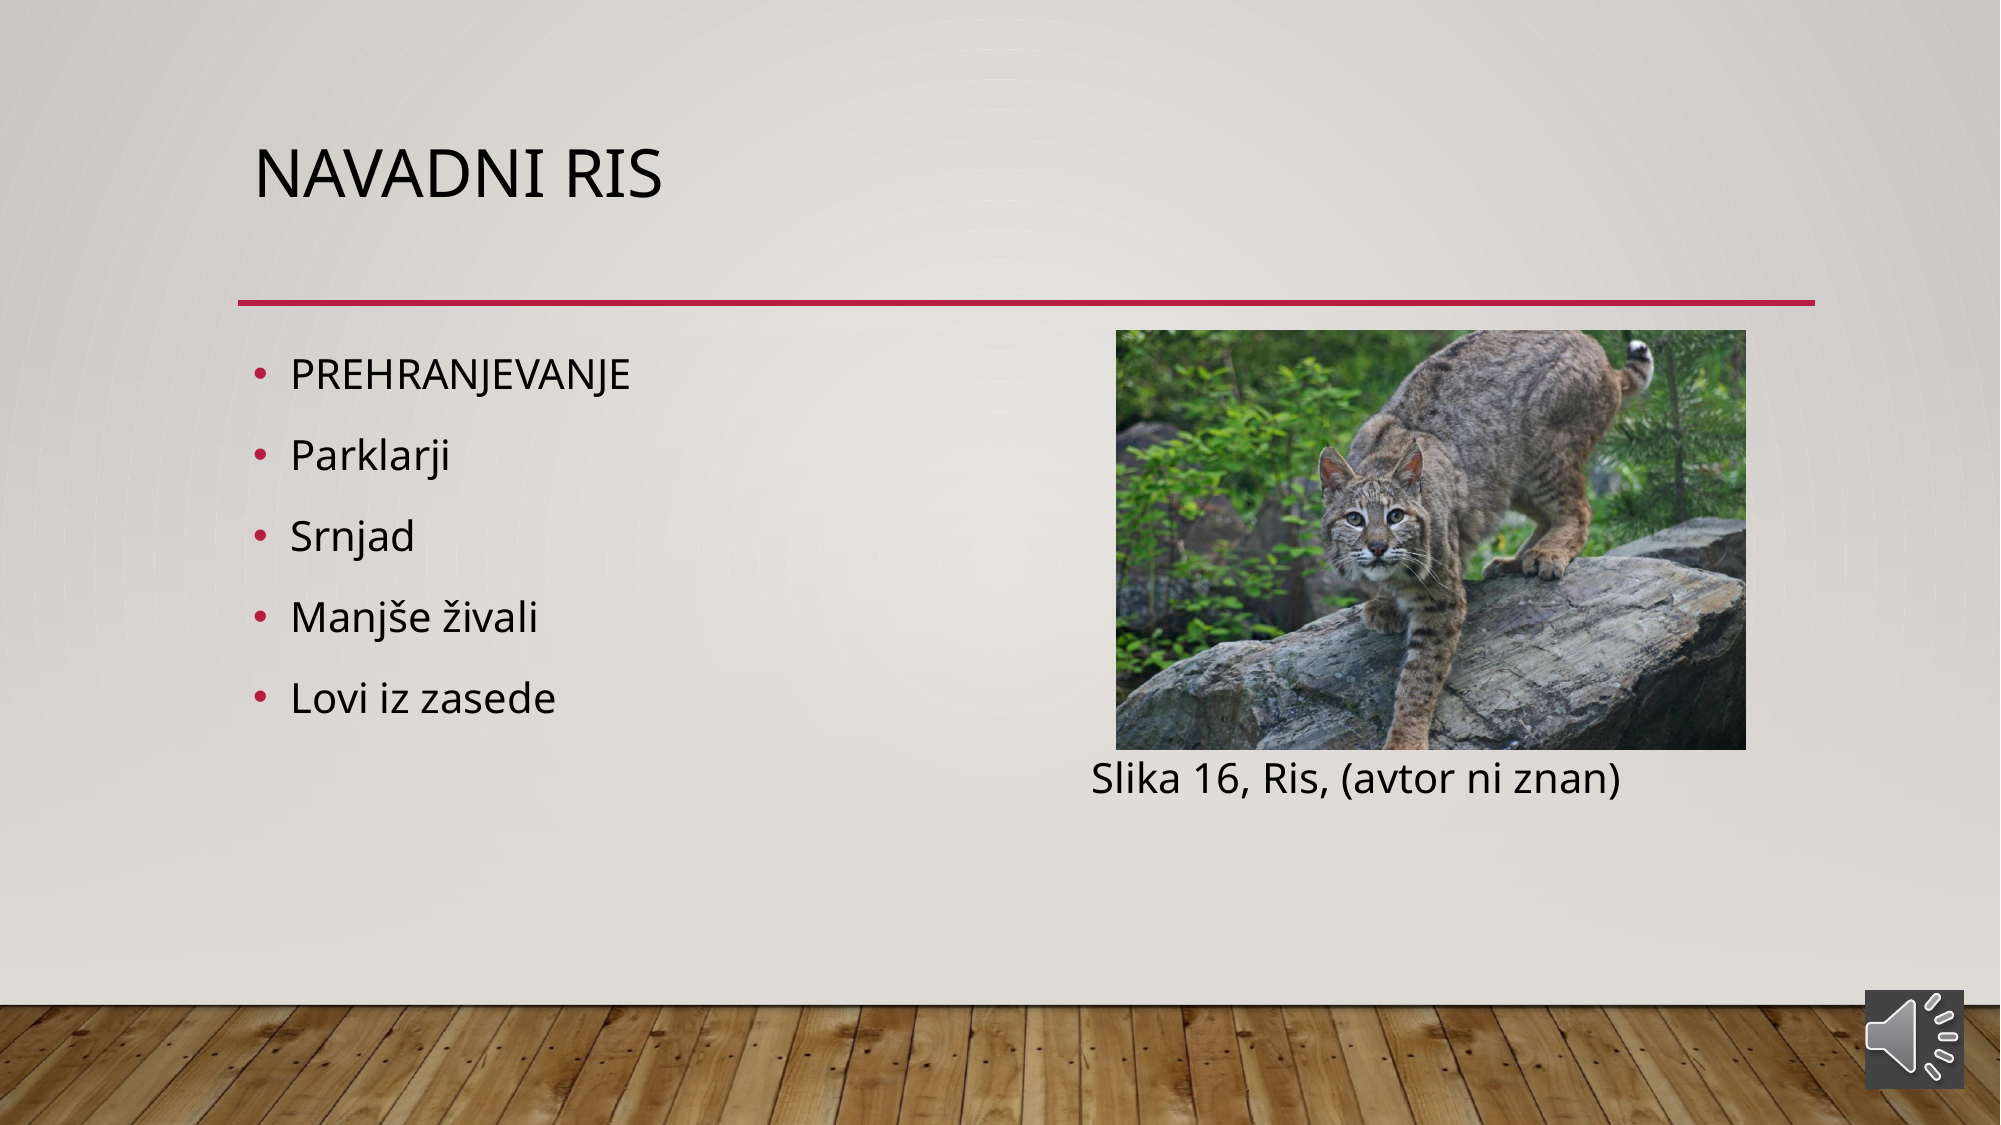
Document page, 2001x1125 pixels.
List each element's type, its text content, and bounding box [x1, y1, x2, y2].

picture [0, 989, 2000, 1125]
title Navadni ris [238, 131, 1814, 305]
list PREHRANJEVANJE Parklarji Srnjad Manjše živali Lovi iz zasede Slika 16, Ris, (avtor ni znan) [238, 330, 1814, 897]
picture [1116, 330, 1746, 750]
